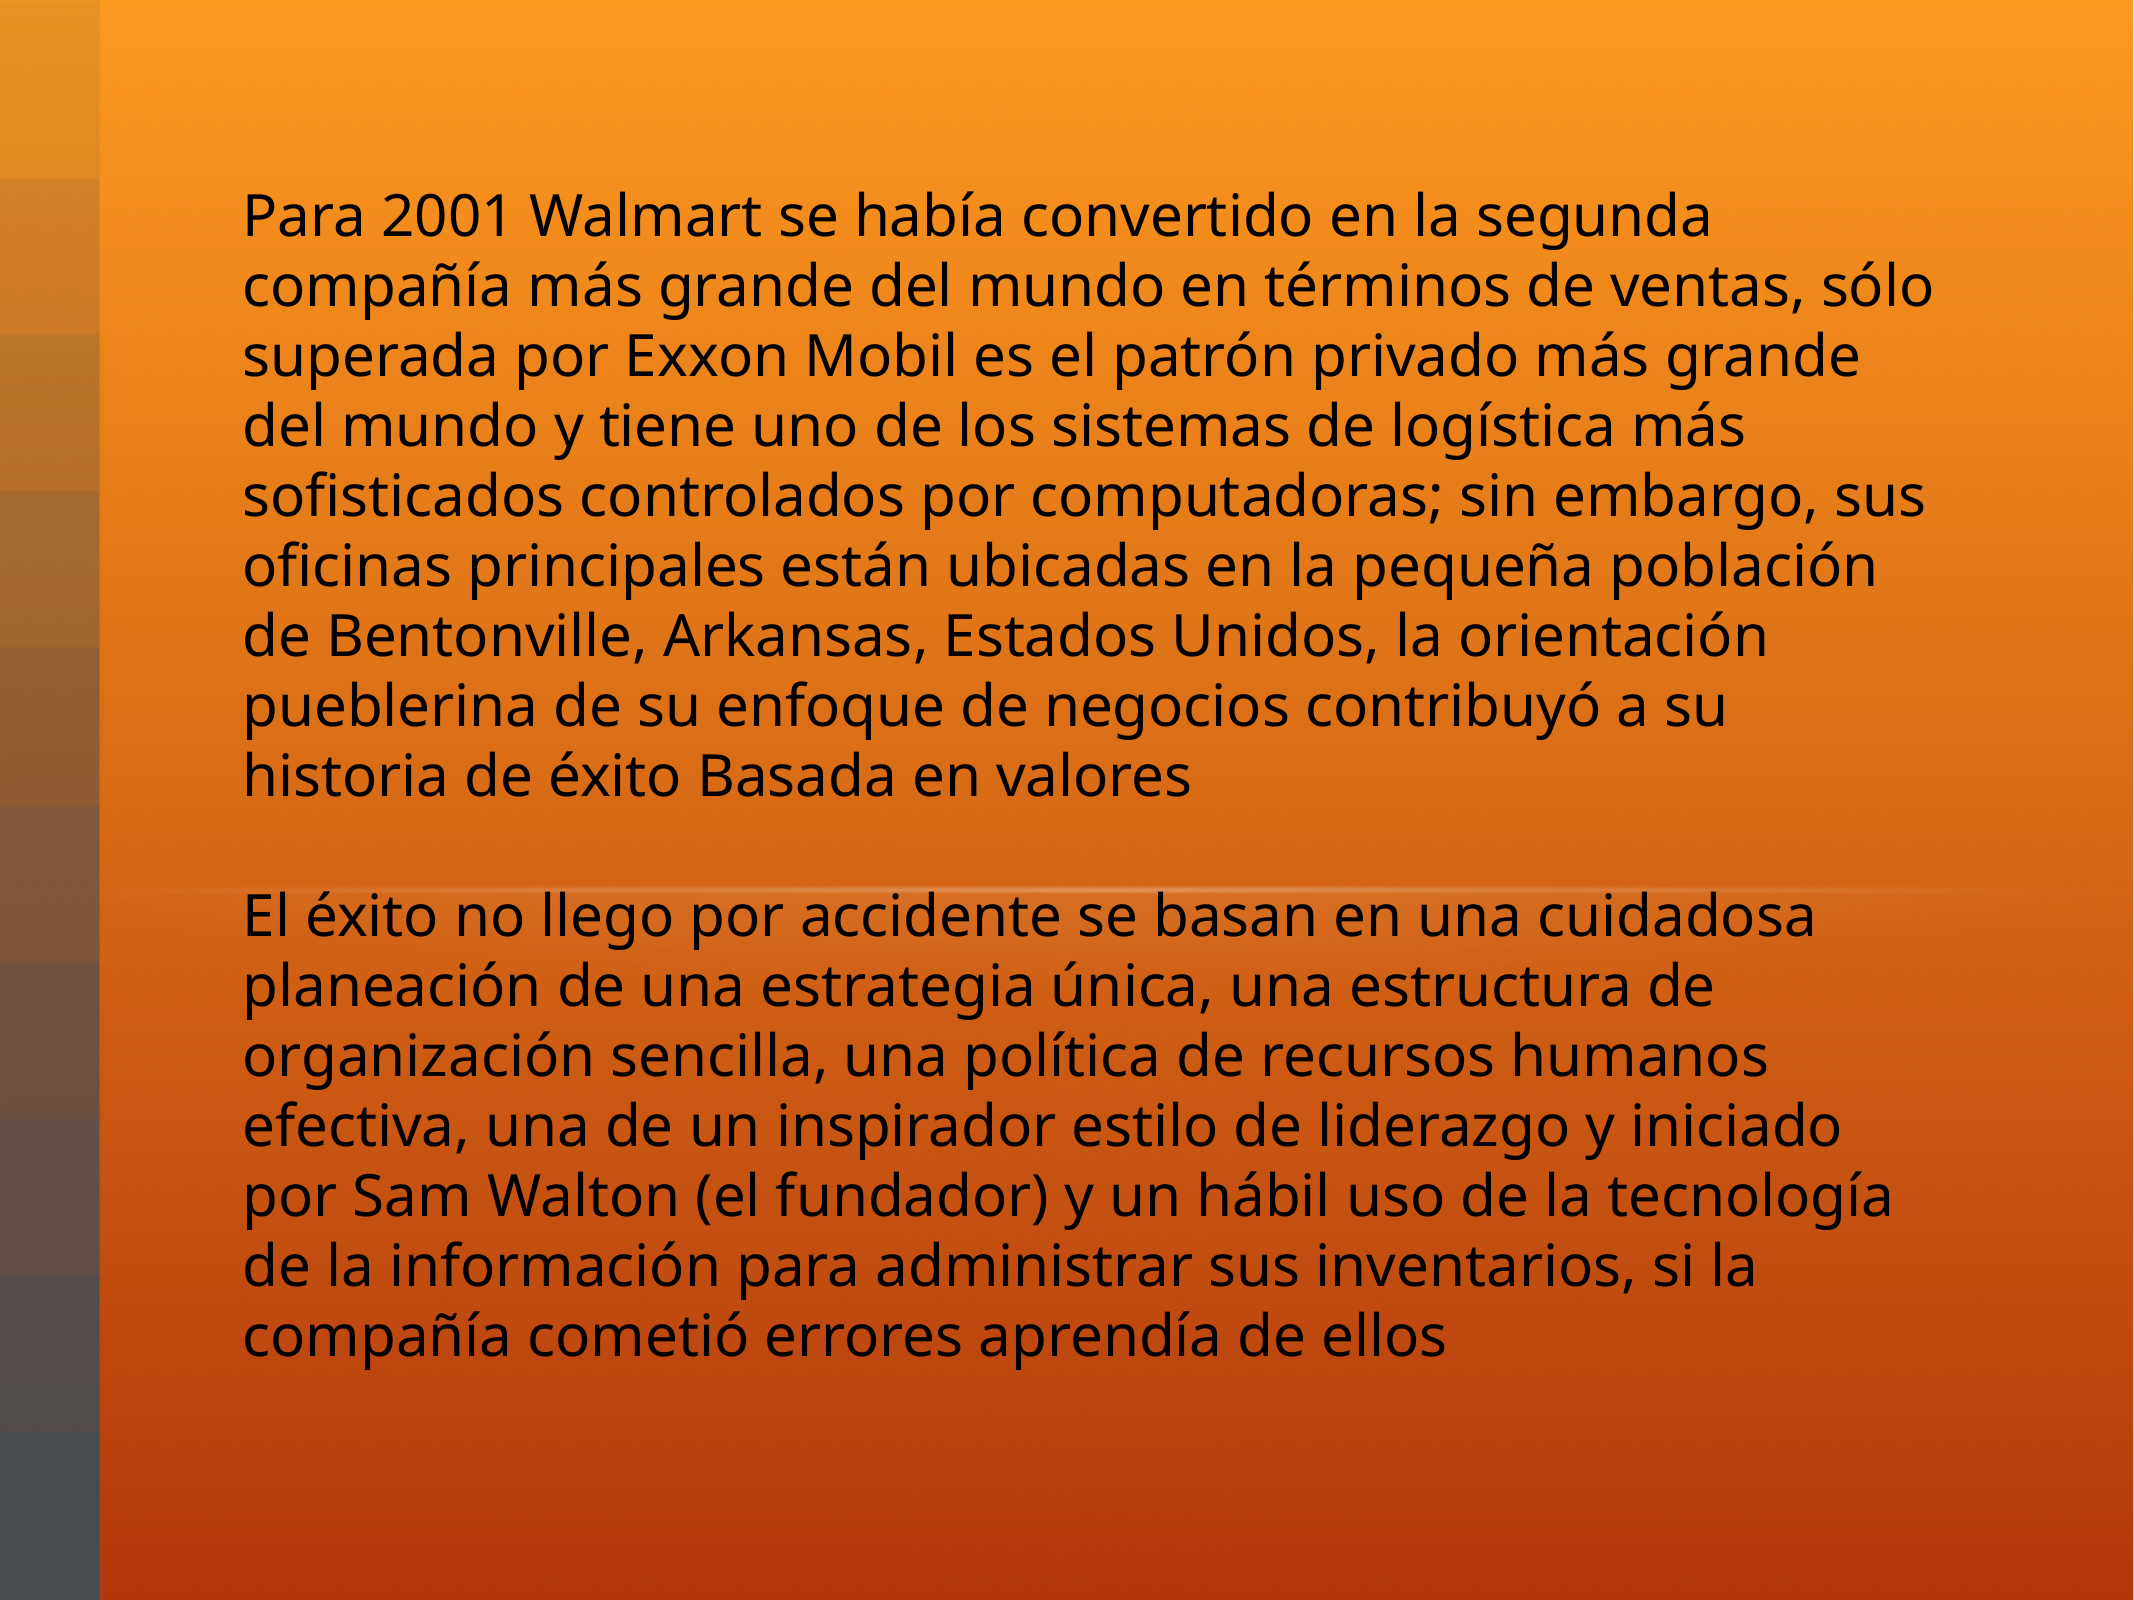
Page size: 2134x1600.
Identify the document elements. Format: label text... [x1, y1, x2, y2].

picture [0, 0, 2134, 1600]
text_box Para 2001 Walmart se había convertido en la segunda compañía más grande del mundo en términos de ventas, sólo superada por Exxon Mobil es el patrón privado más grande del mundo y tiene uno de los sistemas de logística más sofisticados controlados por computadoras; sin embargo, sus oficinas principales están ubicadas en la pequeña población de Bentonville, Arkansas, Estados Unidos, la orientación pueblerina de su enfoque de negocios contribuyó a su historia de éxito Basada en valores El éxito no llego por accidente se basan en una cuidadosa planeación de una estrategia única, una estructura de organización sencilla, una política de recursos humanos efectiva, una de un inspirador estilo de liderazgo y iniciado por Sam Walton (el fundador) y un hábil uso de la tecnología de la información para administrar sus inventarios, si la compañía cometió errores aprendía de ellos [228, 171, 1965, 1446]
